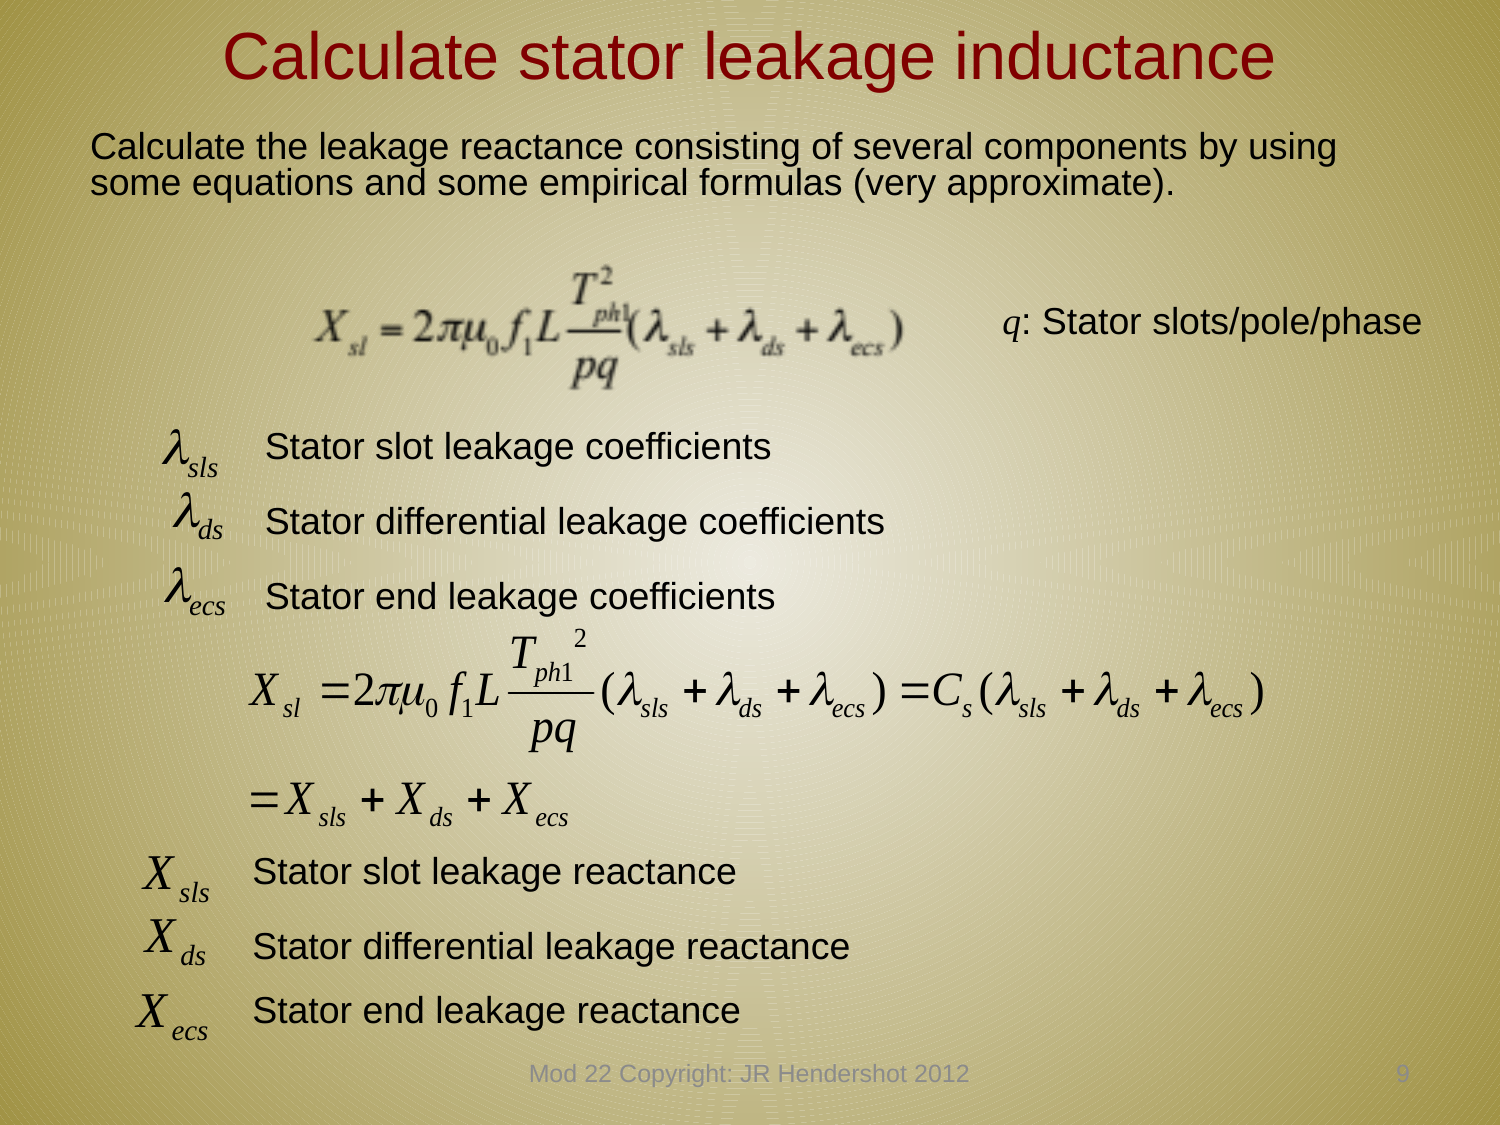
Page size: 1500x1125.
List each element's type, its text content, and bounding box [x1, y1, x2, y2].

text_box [131, 839, 219, 903]
footer Mod 22 Copyright: JR Hendershot 2012 [512, 1042, 988, 1103]
text_box q: Stator slots/pole/phase [987, 289, 1450, 350]
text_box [124, 976, 217, 1053]
text_box Stator slot leakage reactance [237, 844, 1188, 900]
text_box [155, 551, 236, 628]
list Calculate the leakage reactance consisting of several components by using some equations and some empirical formulas (very approximate). [75, 127, 1425, 290]
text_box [153, 414, 230, 490]
text_box Stator slot leakage coefficients [249, 414, 1200, 475]
slide_number 218 [1074, 1042, 1425, 1103]
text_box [239, 614, 1274, 839]
text_box Stator end leakage coefficients [249, 564, 1200, 612]
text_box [306, 253, 906, 394]
title Calculate stator leakage inductance [75, 5, 1425, 127]
text_box Stator differential leakage coefficients [249, 489, 1200, 550]
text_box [133, 901, 217, 976]
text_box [164, 476, 236, 551]
text_box Stator end leakage reactance [237, 979, 1188, 1039]
text_box Stator differential leakage reactance [237, 914, 1188, 975]
